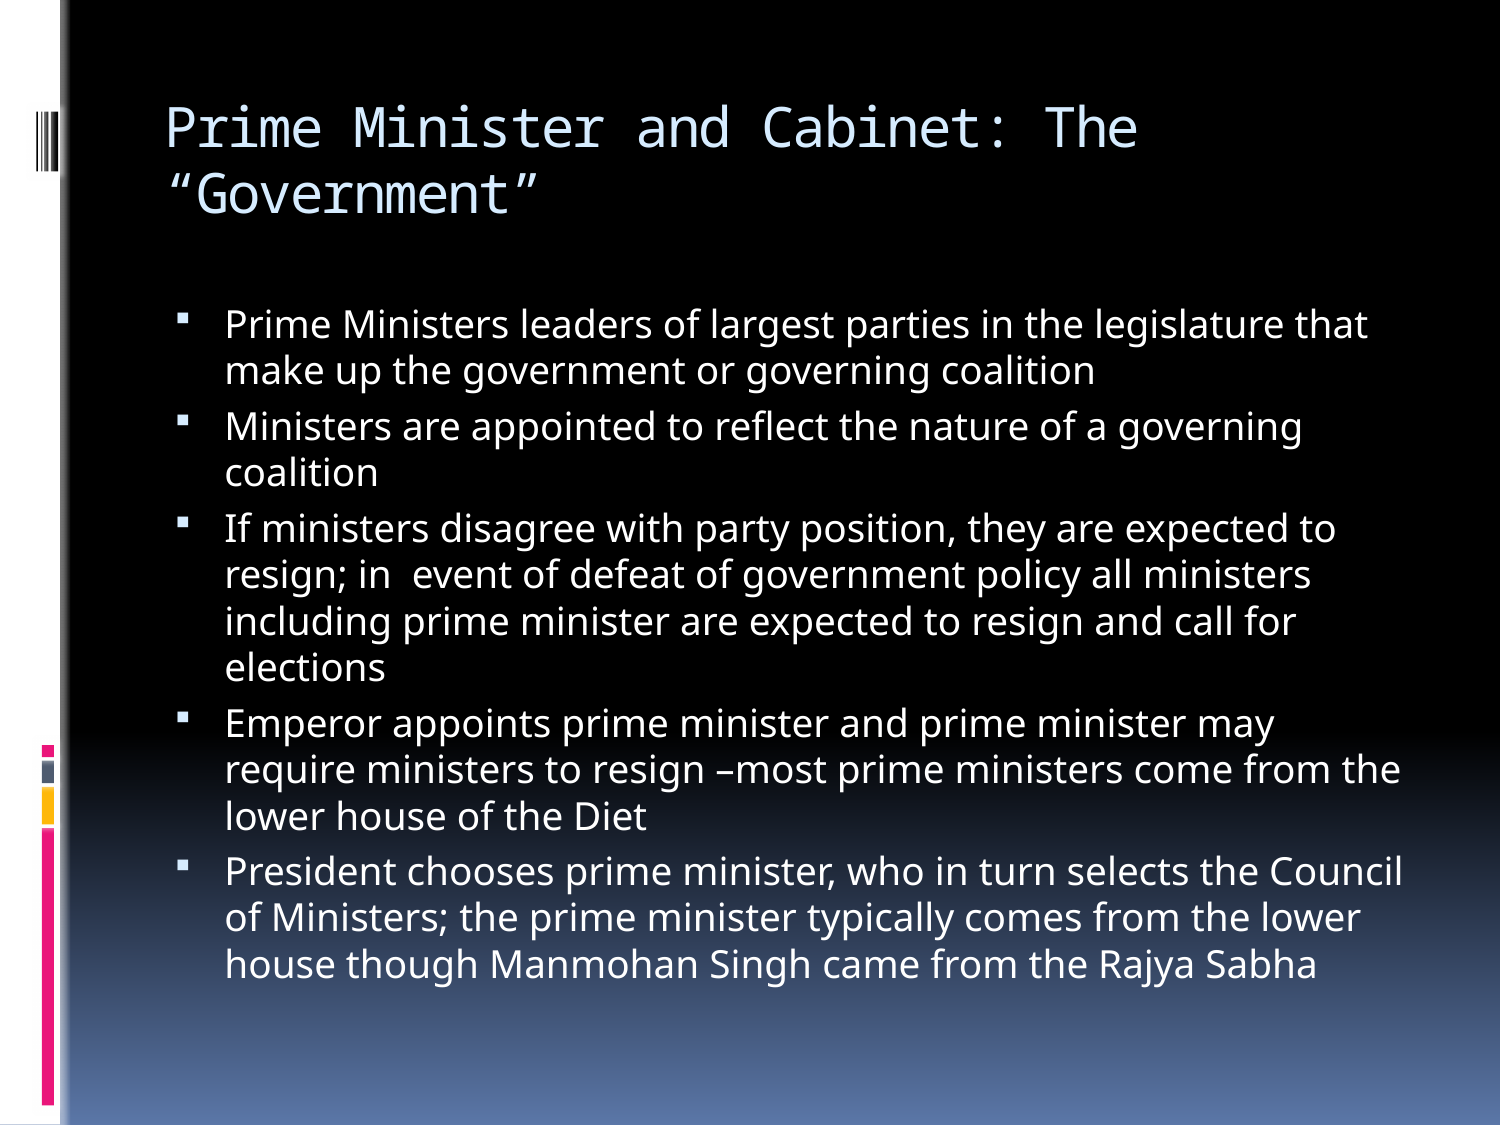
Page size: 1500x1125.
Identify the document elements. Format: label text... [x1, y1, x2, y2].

title Prime Minister and Cabinet: The “Government” [150, 83, 1425, 234]
list Prime Ministers leaders of largest parties in the legislature that make up the government or governing coalition Ministers are appointed to reflect the nature of a governing coalition If ministers disagree with party position, they are expected to resign; in event of defeat of government policy all ministers including prime minister are expected to resign and call for elections Emperor appoints prime minister and prime minister may require ministers to resign –most prime ministers come from the lower house of the Diet President chooses prime minister, who in turn selects the Council of Ministers; the prime minister typically comes from the lower house though Manmohan Singh came from the Rajya Sabha [150, 292, 1425, 1043]
